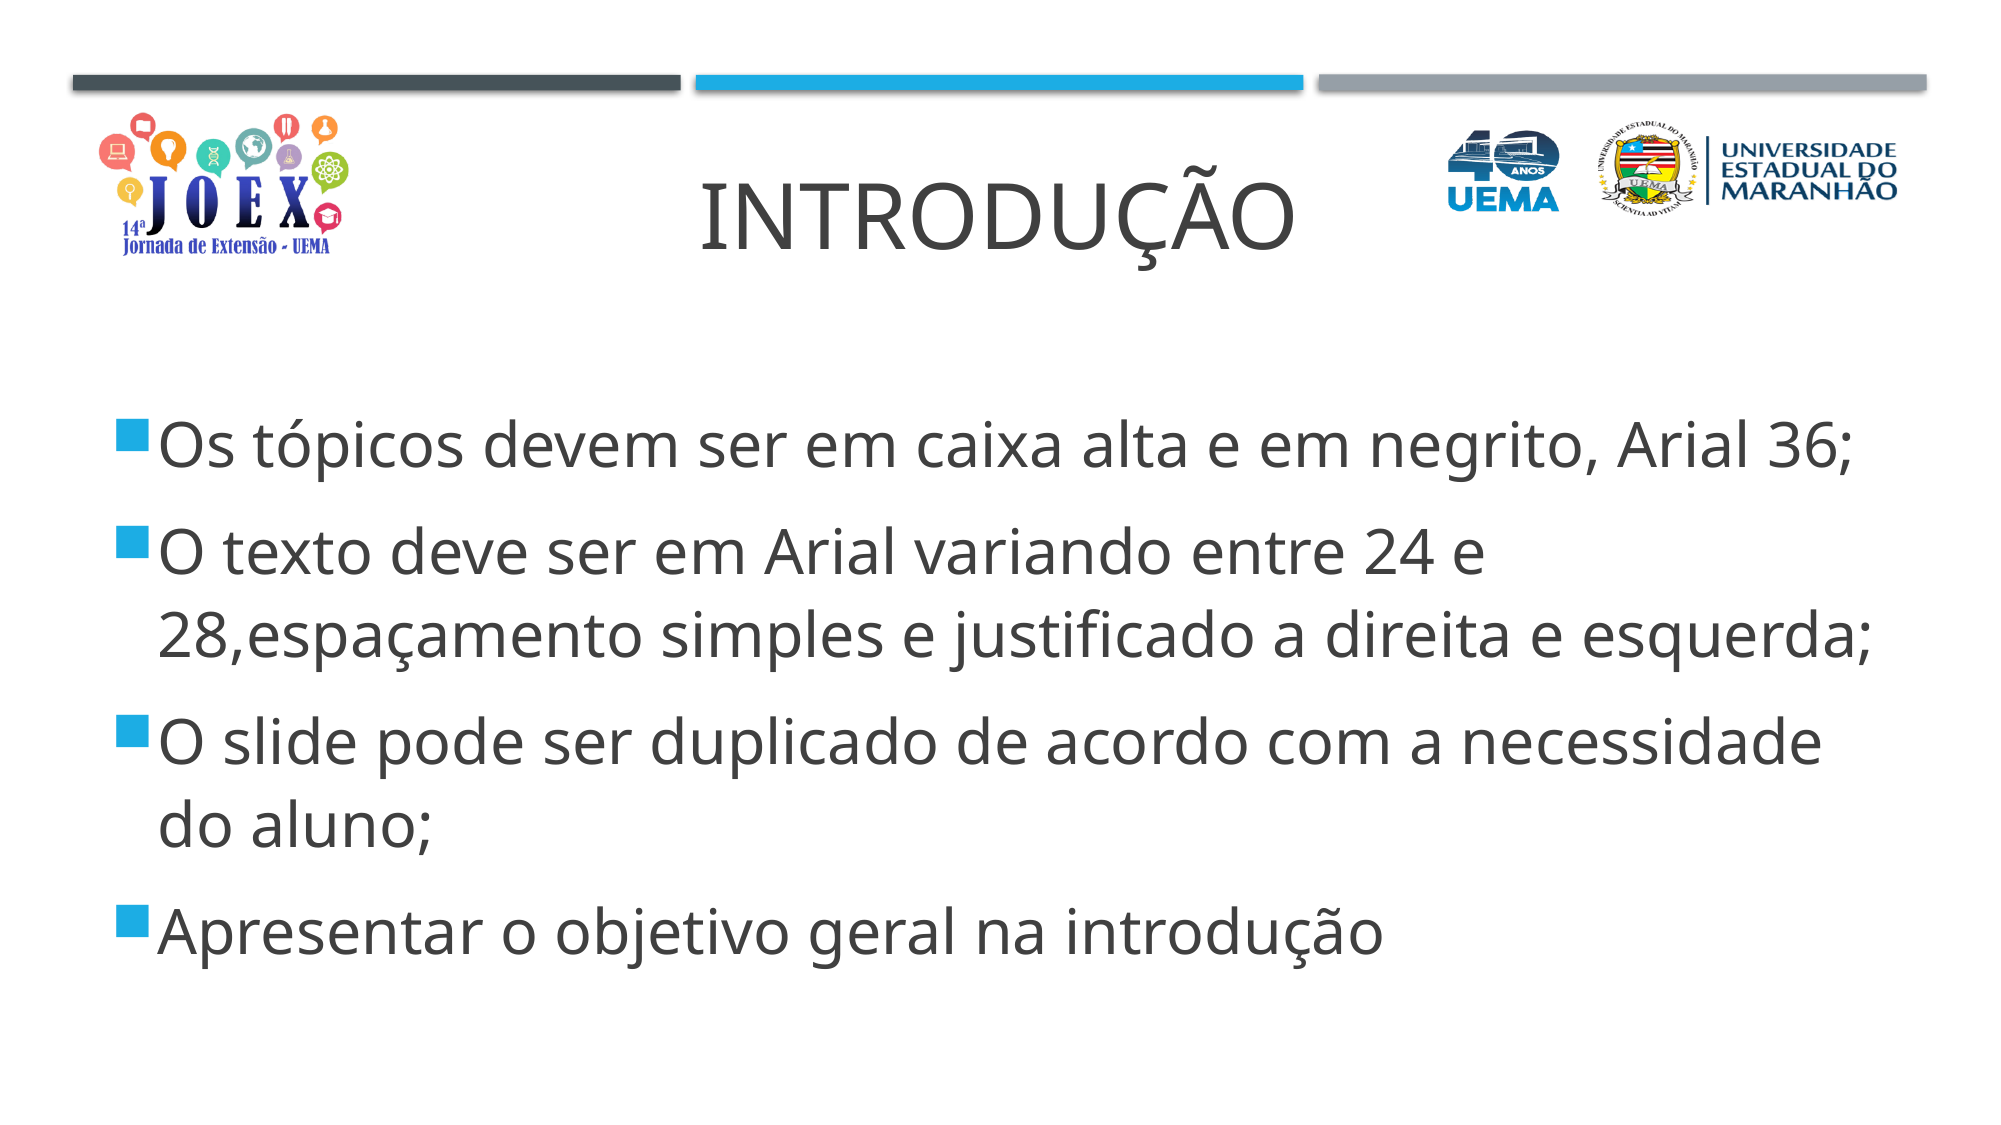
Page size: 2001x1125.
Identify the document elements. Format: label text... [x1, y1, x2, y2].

list Os tópicos devem ser em caixa alta e em negrito, Arial 36; O texto deve ser em Arial variando entre 24 e 28,espaçamento simples e justificado a direita e esquerda; O slide pode ser duplicado de acordo com a necessidade do aluno; Apresentar o objetivo geral na introdução [95, 383, 1905, 981]
picture [75, 111, 396, 295]
title Introdução [95, 115, 1905, 311]
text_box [1432, 116, 1924, 226]
